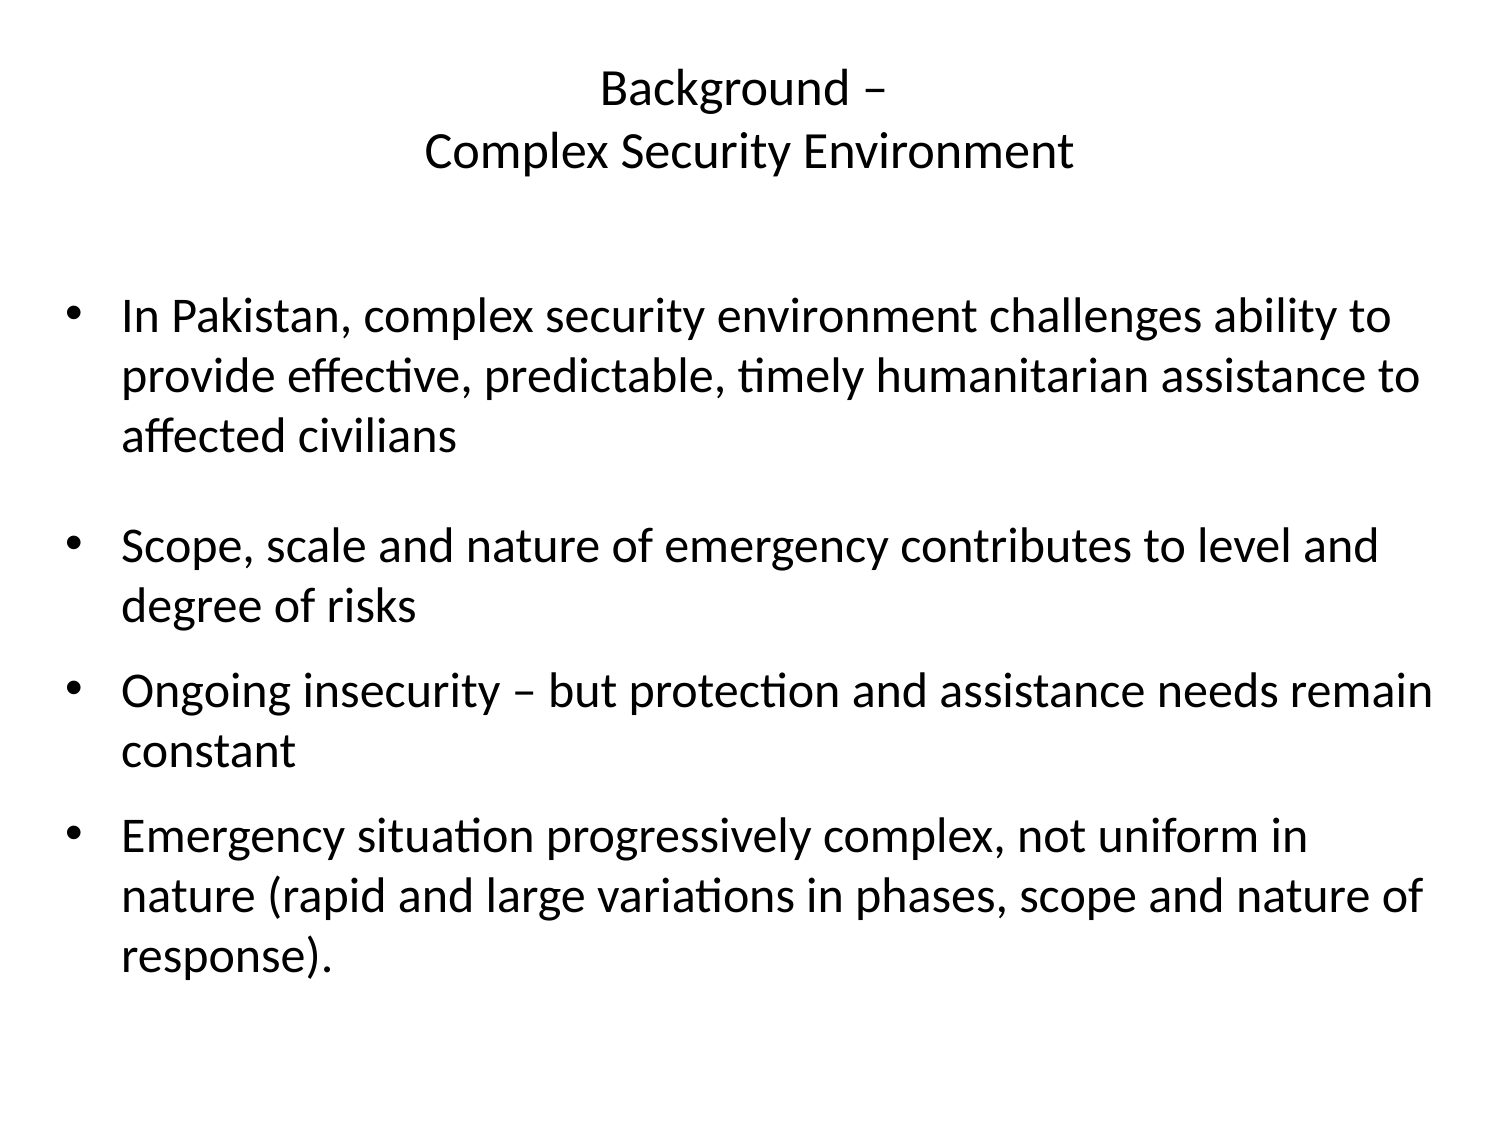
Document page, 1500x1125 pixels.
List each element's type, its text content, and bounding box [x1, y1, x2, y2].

title Background – Complex Security Environment [74, 44, 1426, 188]
list In Pakistan, complex security environment challenges ability to provide effective, predictable, timely humanitarian assistance to affected civilians Scope, scale and nature of emergency contributes to level and degree of risks Ongoing insecurity – but protection and assistance needs remain constant Emergency situation progressively complex, not uniform in nature (rapid and large variations in phases, scope and nature of response). [49, 274, 1463, 1125]
